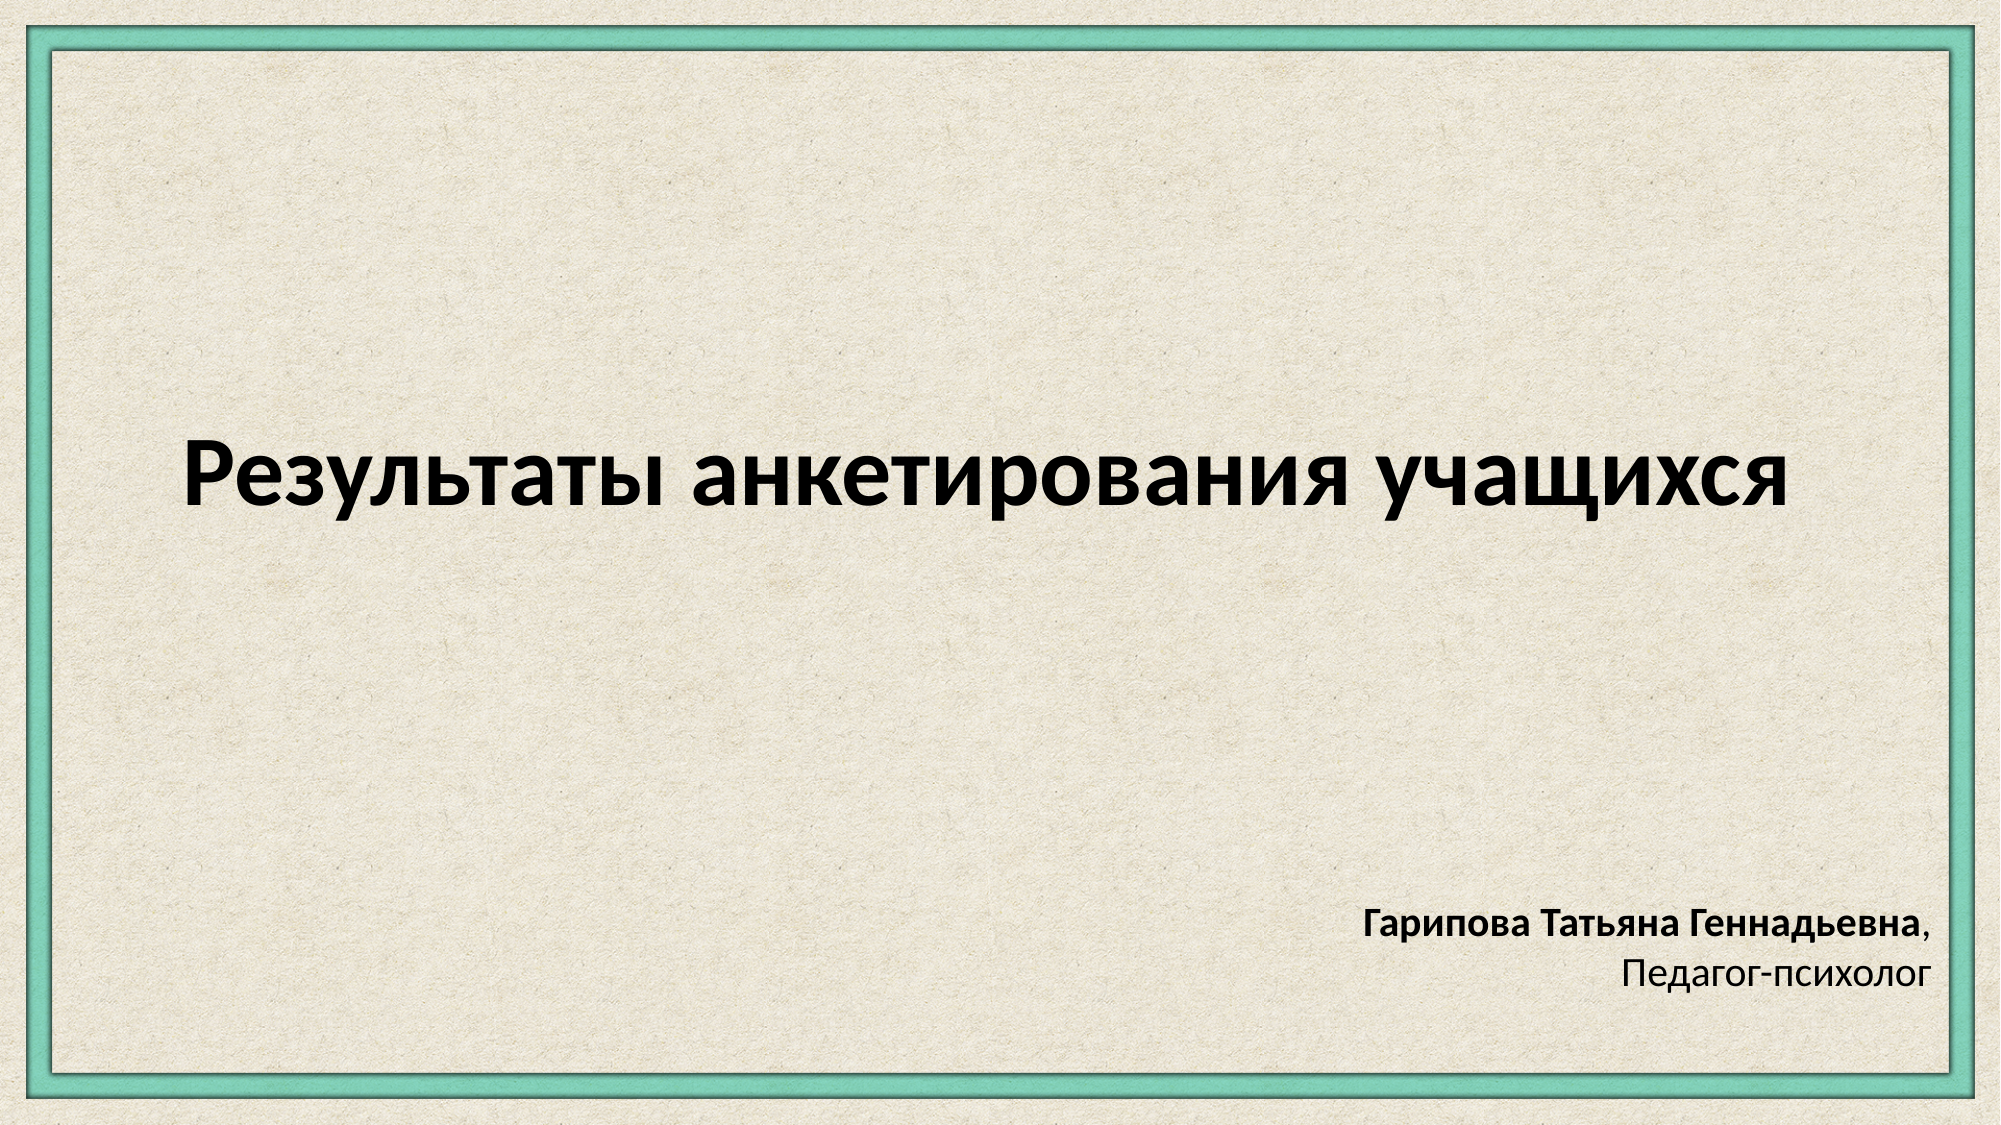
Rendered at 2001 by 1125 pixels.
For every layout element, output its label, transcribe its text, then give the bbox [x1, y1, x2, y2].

picture [0, 0, 2001, 1125]
text_box Результаты анкетирования учащихся Гарипова Татьяна Геннадьевна, Педагог-психолог [49, 127, 1947, 1048]
